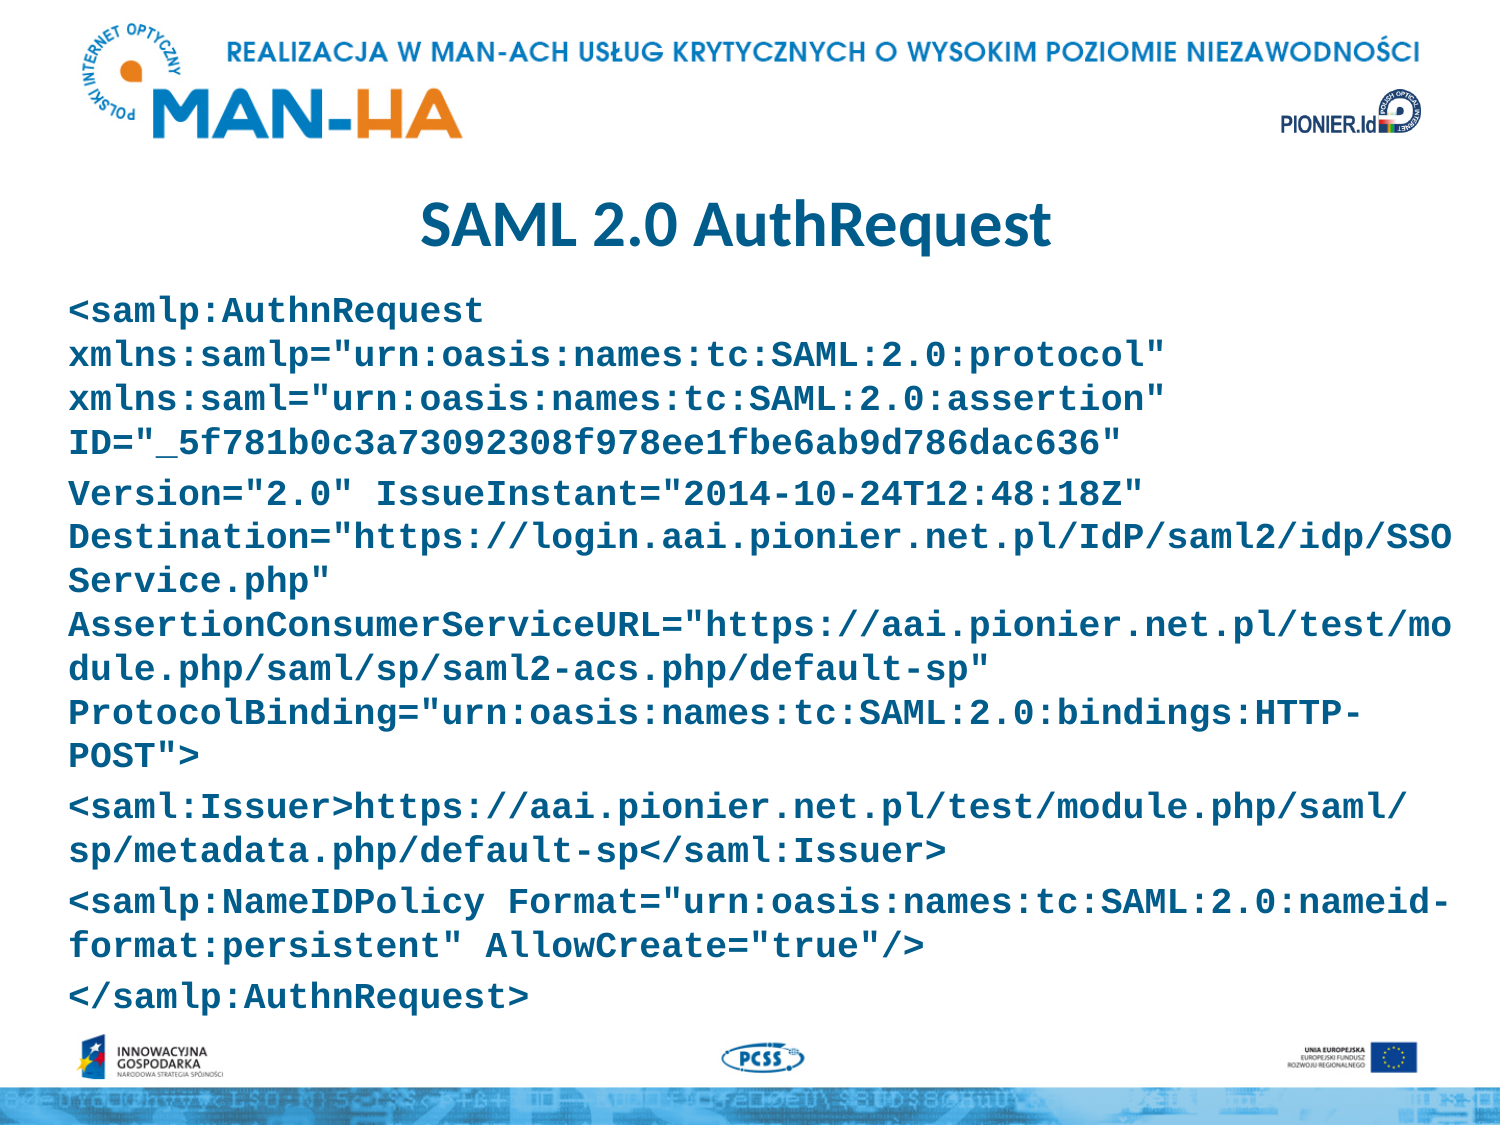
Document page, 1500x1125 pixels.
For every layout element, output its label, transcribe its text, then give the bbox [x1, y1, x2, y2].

list <samlp:AuthnRequest xmlns:samlp="urn:oasis:names:tc:SAML:2.0:protocol" xmlns:saml="urn:oasis:names:tc:SAML:2.0:assertion" ID="_5f781b0c3a73092308f978ee1fbe6ab9d786dac636" Version="2.0" IssueInstant="2014-10-24T12:48:18Z" Destination="https://login.aai.pionier.net.pl/IdP/saml2/idp/SSOService.php" AssertionConsumerServiceURL="https://aai.pionier.net.pl/test/module.php/saml/sp/saml2-acs.php/default-sp" ProtocolBinding="urn:oasis:names:tc:SAML:2.0:bindings:HTTP-POST"> <saml:Issuer>https://aai.pionier.net.pl/test/module.php/saml/sp/metadata.php/default-sp</saml:Issuer> <samlp:NameIDPolicy Format="urn:oasis:names:tc:SAML:2.0:nameid-format:persistent" AllowCreate="true"/> </samlp:AuthnRequest> [53, 278, 1471, 1045]
title SAML 2.0 AuthRequest [112, 149, 1376, 278]
picture [0, 0, 1500, 1125]
